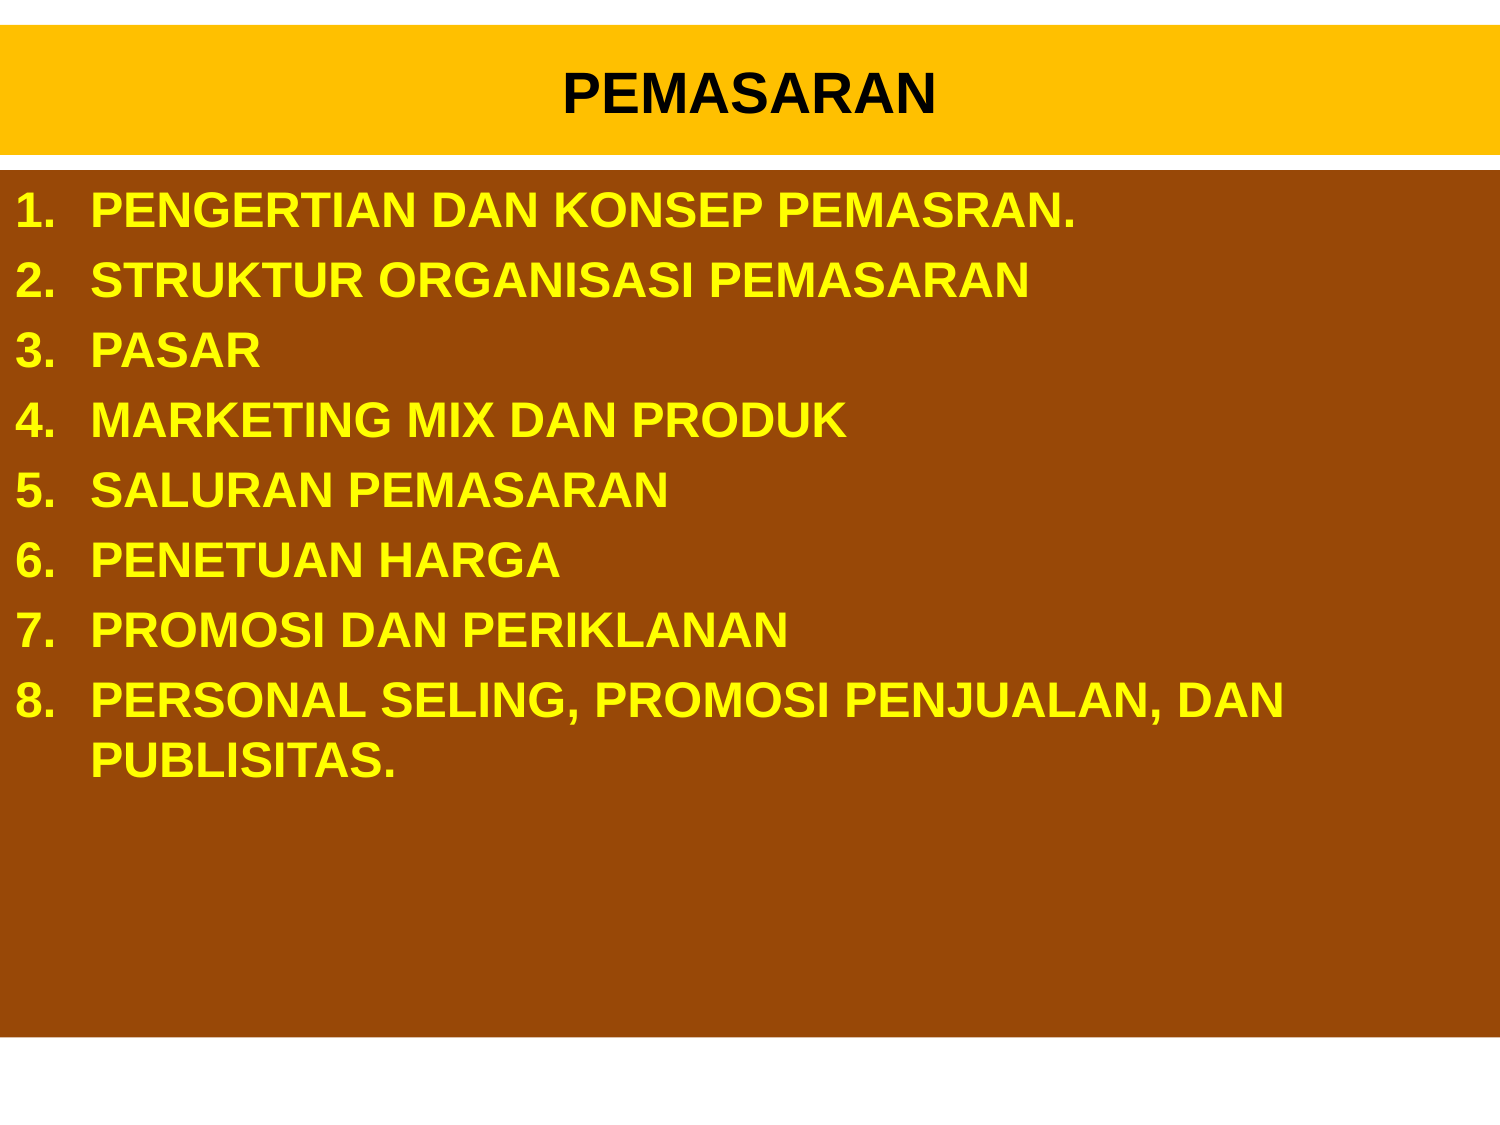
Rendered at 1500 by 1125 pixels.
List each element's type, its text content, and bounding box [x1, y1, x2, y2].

title PEMASARAN [0, 24, 1500, 155]
list PENGERTIAN DAN KONSEP PEMASRAN. STRUKTUR ORGANISASI PEMASARAN PASAR MARKETING MIX DAN PRODUK SALURAN PEMASARAN PENETUAN HARGA PROMOSI DAN PERIKLANAN PERSONAL SELING, PROMOSI PENJUALAN, DAN PUBLISITAS. [0, 170, 1500, 1038]
